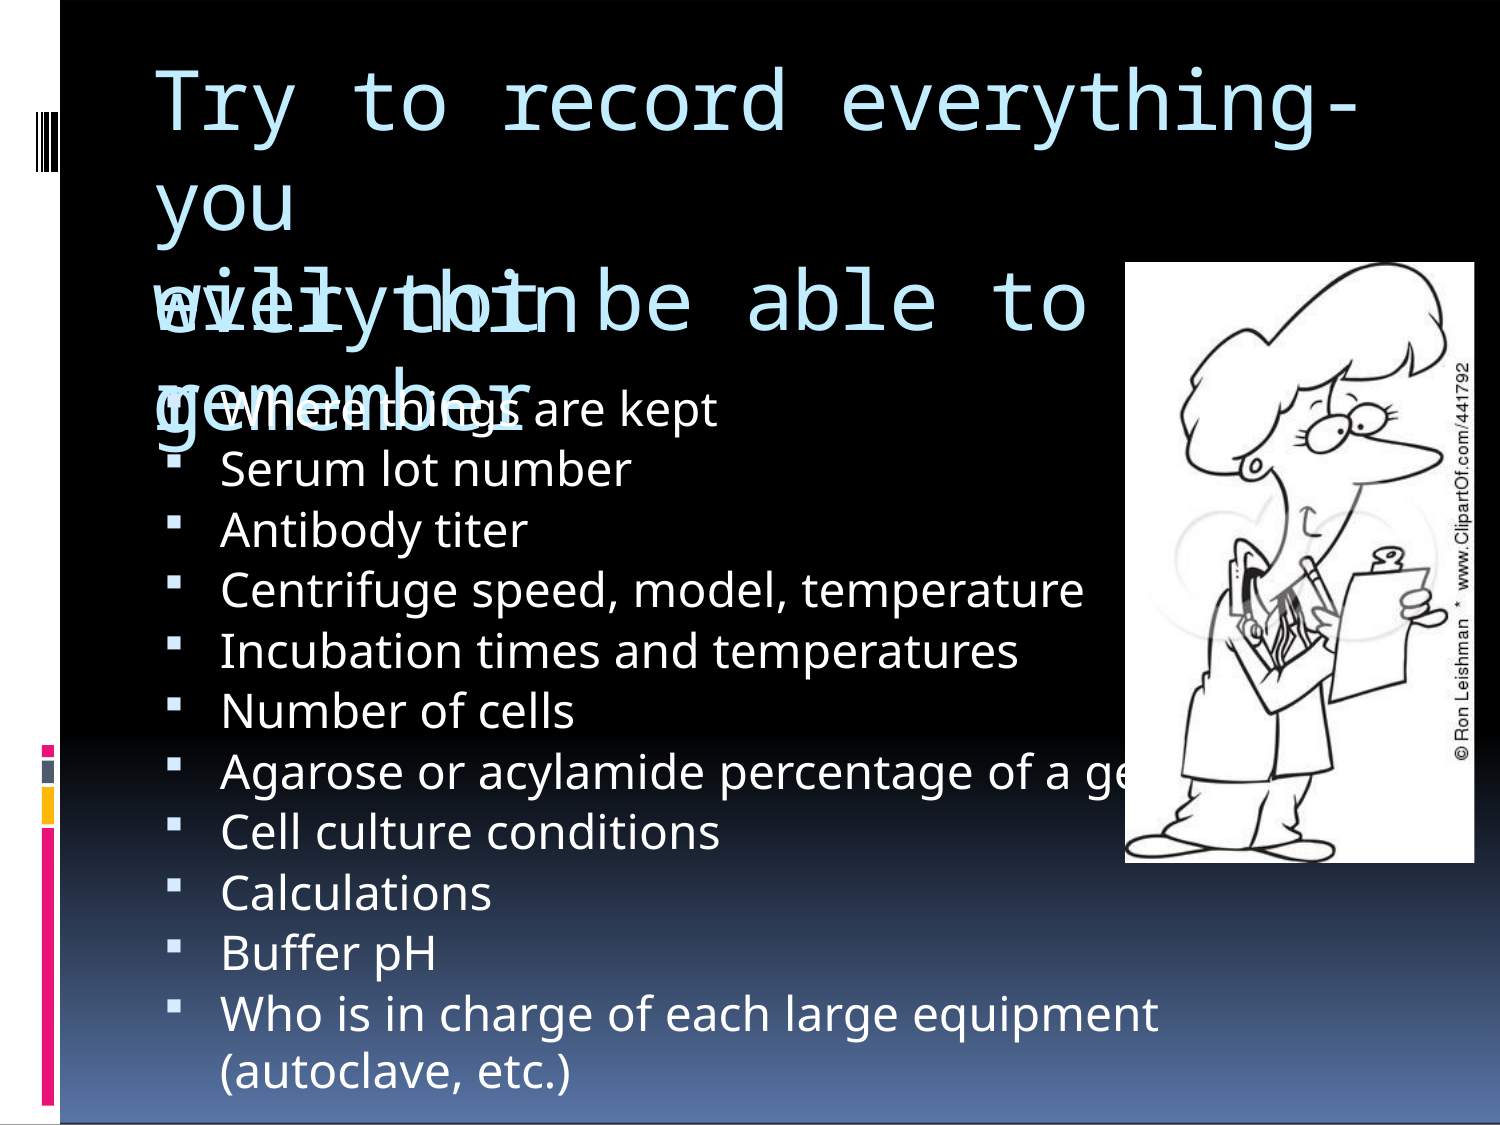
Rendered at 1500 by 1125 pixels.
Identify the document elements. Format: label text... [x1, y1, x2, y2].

text_box [60, 0, 1500, 1125]
text_box [41, 828, 54, 1106]
text_box [41, 745, 54, 758]
text_box [41, 760, 54, 784]
text_box [0, 0, 60, 1125]
text_box [41, 786, 54, 825]
text_box everything [150, 249, 593, 449]
text_box Where things are kept Serum lot number Antibody titer Centrifuge speed, model, temperature Incubation times and temperatures Number of cells Agarose or acylamide percentage of a gel Cell culture conditions Calculations Buffer pH Who is in charge of each large equipment (autoclave, etc.) [161, 378, 1363, 1099]
title Try to record everything-you will not be able to remember [100, 47, 1400, 448]
text_box [1125, 262, 1475, 863]
